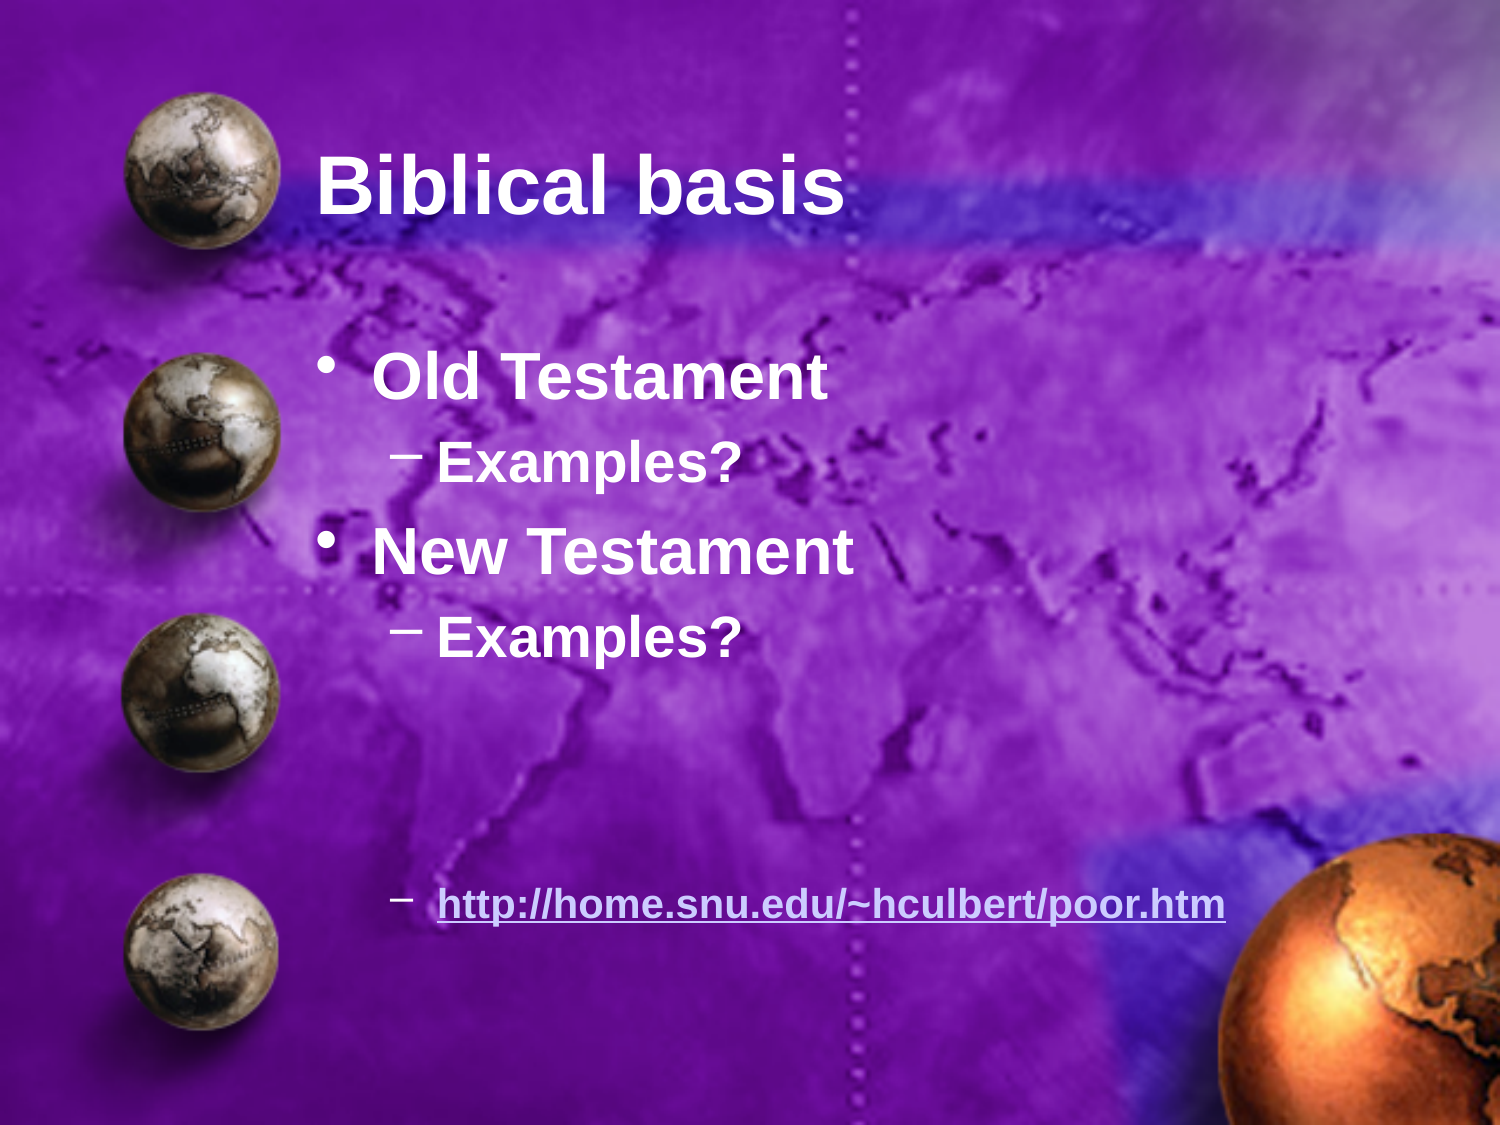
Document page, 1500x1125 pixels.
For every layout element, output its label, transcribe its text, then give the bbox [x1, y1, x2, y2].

list Old Testament Examples? New Testament Examples? http://home.snu.edu/~hculbert/poor.htm [300, 324, 1450, 988]
title Biblical basis [300, 87, 1450, 275]
picture [0, 0, 1500, 1125]
